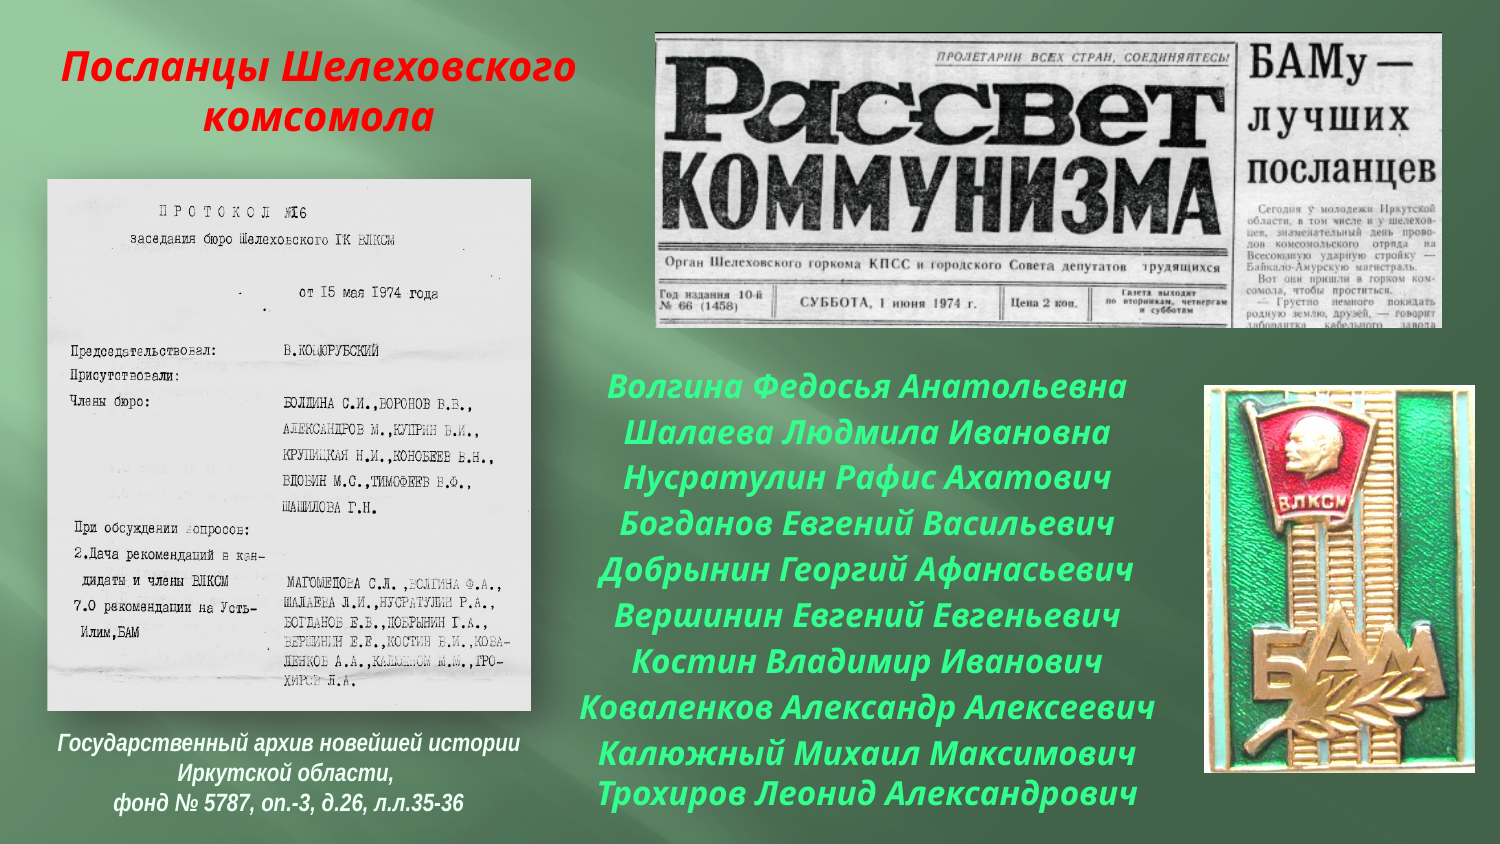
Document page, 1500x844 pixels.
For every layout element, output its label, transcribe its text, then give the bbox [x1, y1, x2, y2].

text_box Посланцы Шелеховского комсомола [29, 32, 609, 147]
picture [47, 179, 532, 712]
text_box Государственный архив новейшей истории Иркутской области, фонд № 5787, оп.-3, д.26, л.л.35-36 [5, 719, 573, 824]
text_box Волгина Федосья Анатольевна Шалаева Людмила Ивановна Нусратулин Рафис Ахатович Богданов Евгений Васильевич Добрынин Георгий Афанасьевич Вершинин Евгений Евгеньевич Костин Владимир Иванович Коваленков Александр Алексеевич Калюжный Михаил Максимович Трохиров Леонид Александрович [530, 351, 1205, 820]
picture [655, 31, 1442, 328]
picture [1203, 385, 1476, 773]
